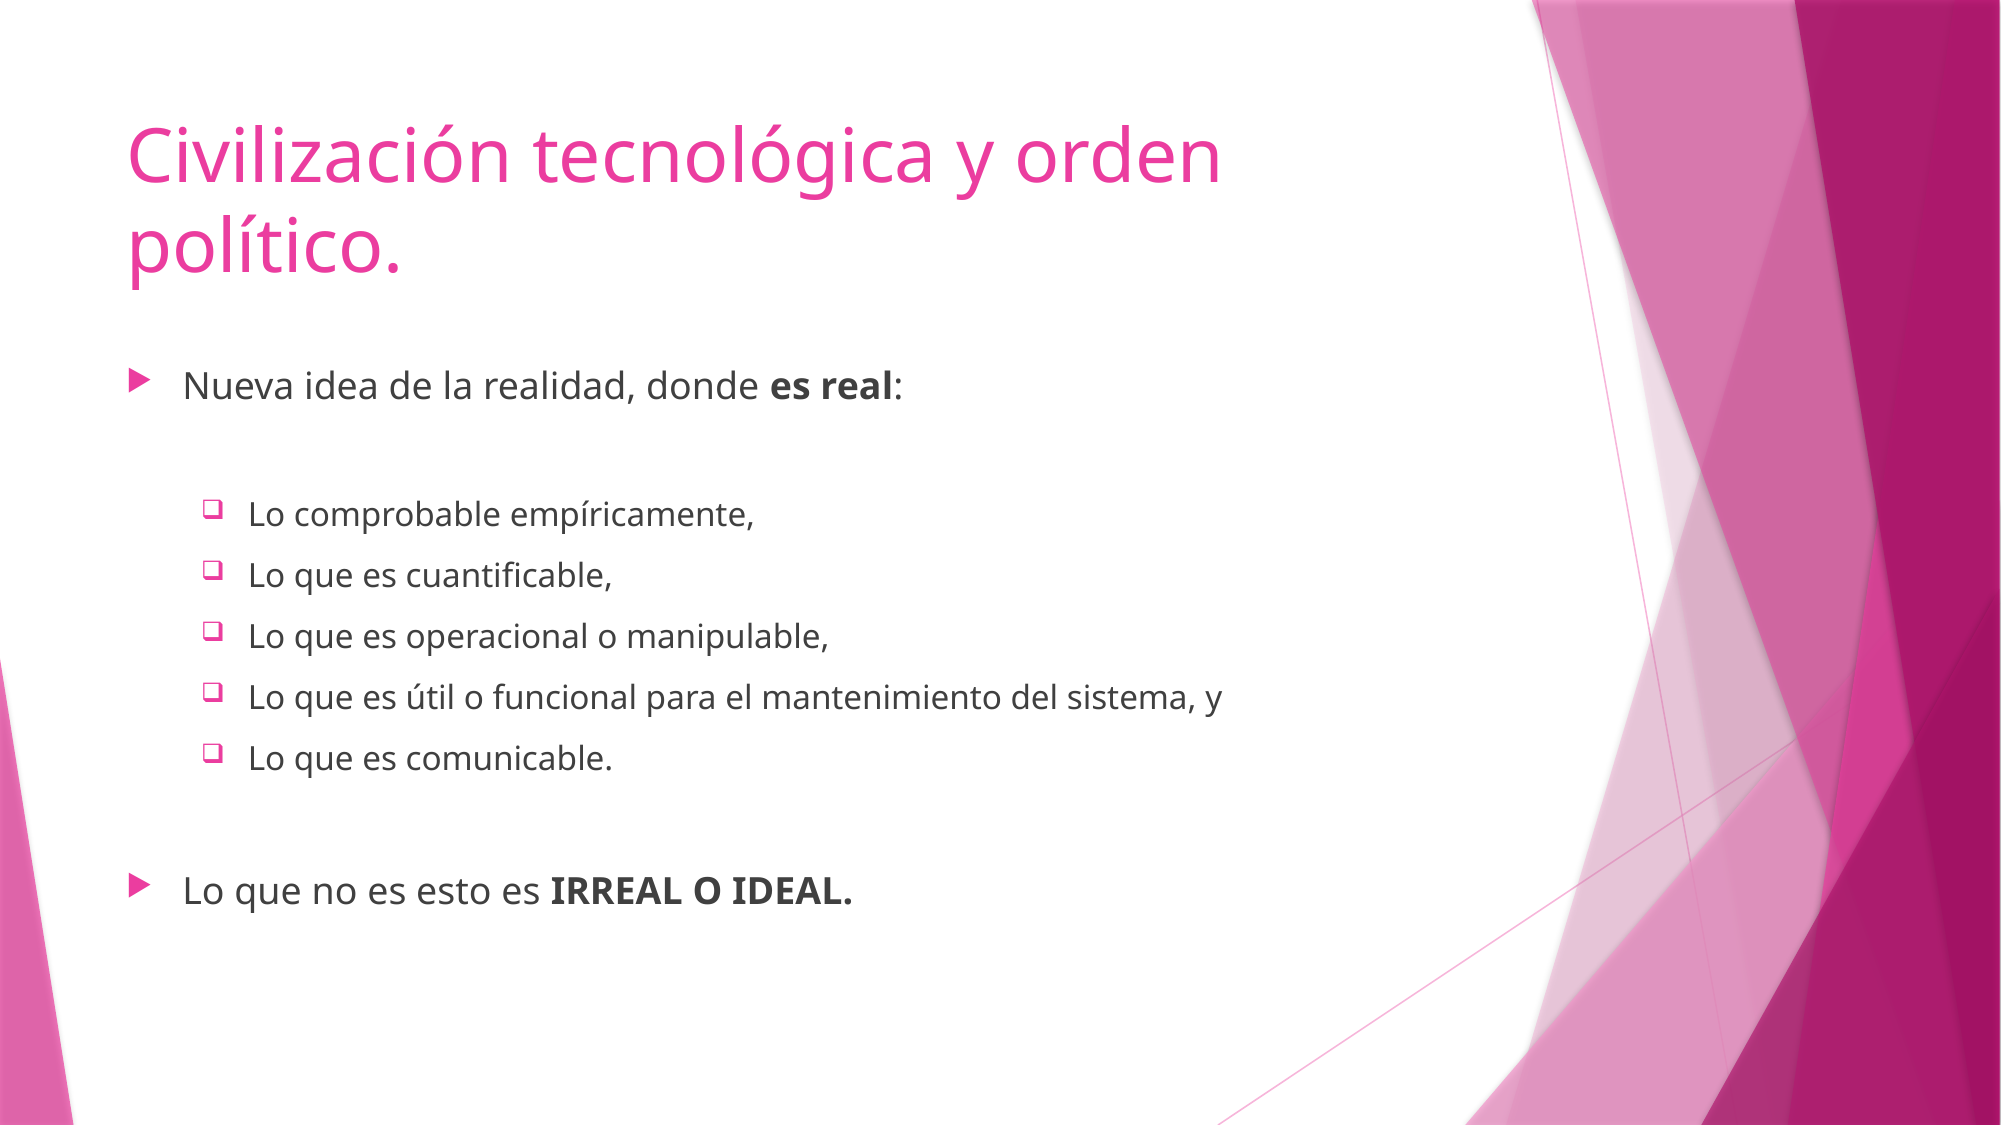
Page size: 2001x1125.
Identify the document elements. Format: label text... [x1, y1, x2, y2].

list Nueva idea de la realidad, donde es real: Lo comprobable empíricamente, Lo que es cuantificable, Lo que es operacional o manipulable, Lo que es útil o funcional para el mantenimiento del sistema, y Lo que es comunicable. Lo que no es esto es IRREAL O IDEAL. [111, 354, 1522, 992]
title Civilización tecnológica y orden político. [111, 99, 1522, 317]
